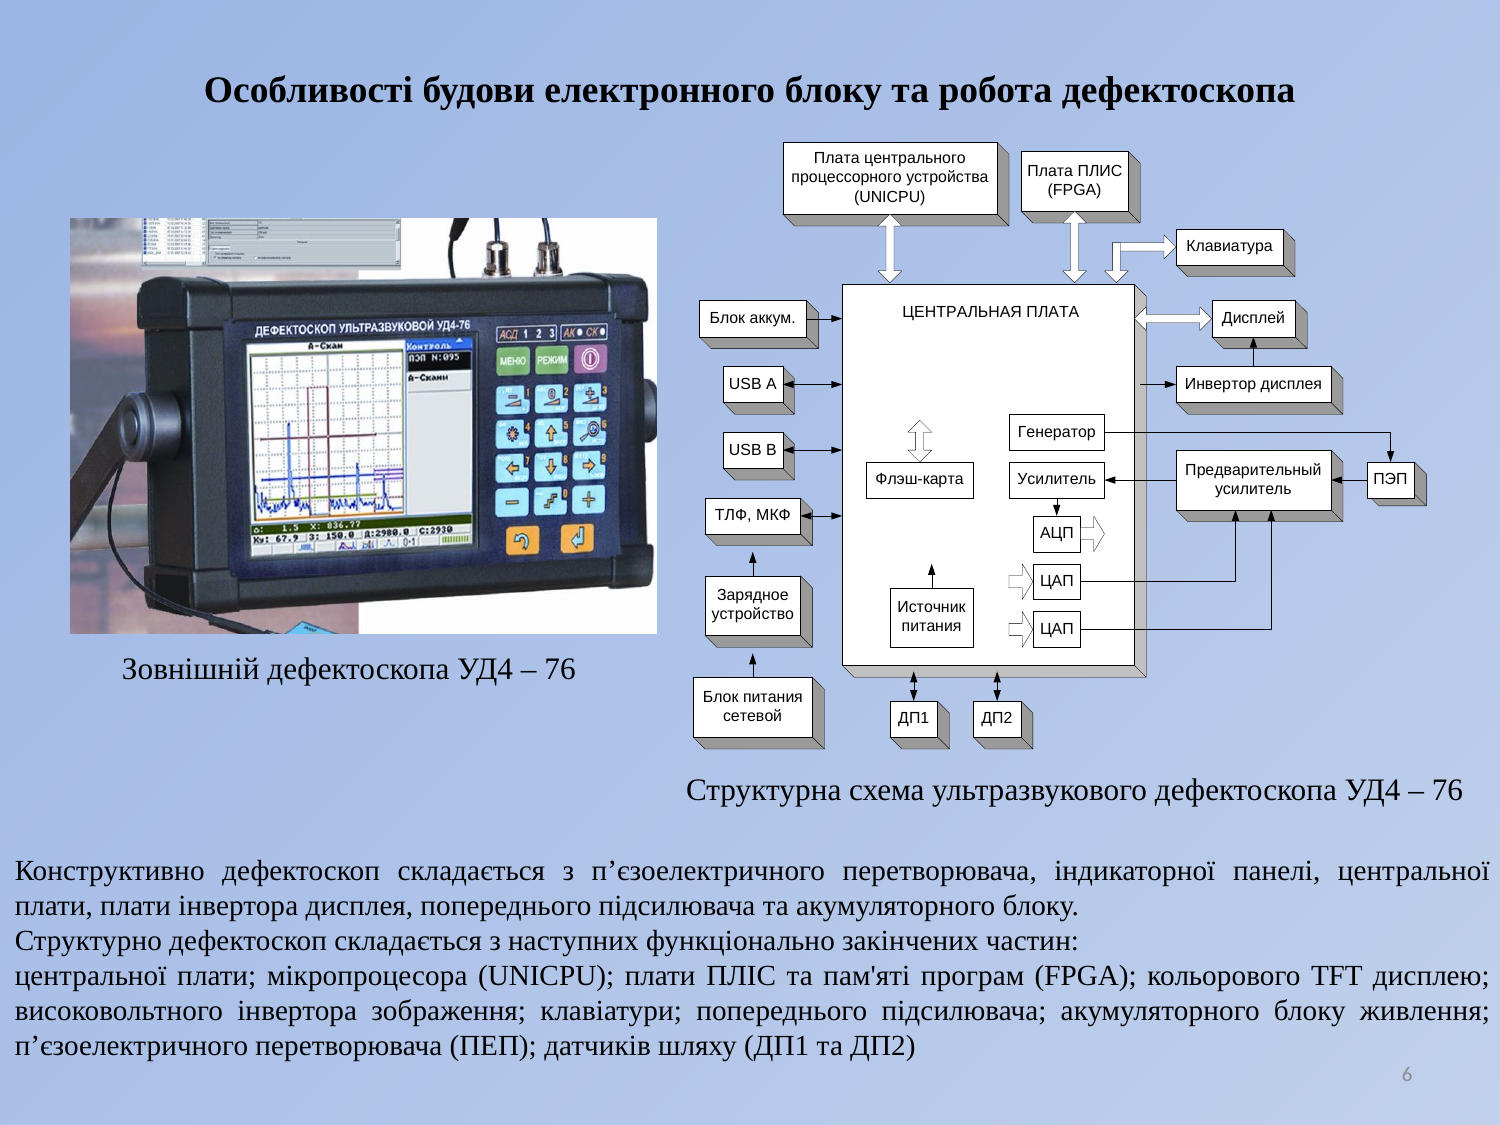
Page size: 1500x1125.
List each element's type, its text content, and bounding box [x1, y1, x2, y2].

text_box Структурна схема ультразвукового дефектоскопа УД4 – 76 [671, 761, 1479, 814]
picture [70, 218, 657, 634]
text_box Конструктивно дефектоскоп складається з п’єзоелектричного перетворювача, індикаторної панелі, центральної плати, плати інвертора дисплея, попереднього підсилювача та акумуляторного блоку. Структурно дефектоскоп складається з наступних функціонально закінчених частин: центральної плати; мікропроцесора (UNICPU); плати ПЛІС та пам'яті програм (FPGA); кольорового TFT дисплею; високовольтного інвертора зображення; клавіатури; попереднього підсилювача; акумуляторного блоку живлення; п’єзоелектричного перетворювача (ПЕП); датчиків шляху (ДП1 та ДП2) [0, 843, 1500, 1069]
slide_number 6 [1074, 1069, 1425, 1103]
picture [691, 140, 1428, 751]
text_box Зовнішній дефектоскопа УД4 – 76 [107, 640, 592, 693]
title Особливості будови електронного блоку та робота дефектоскопа [75, 45, 1425, 129]
